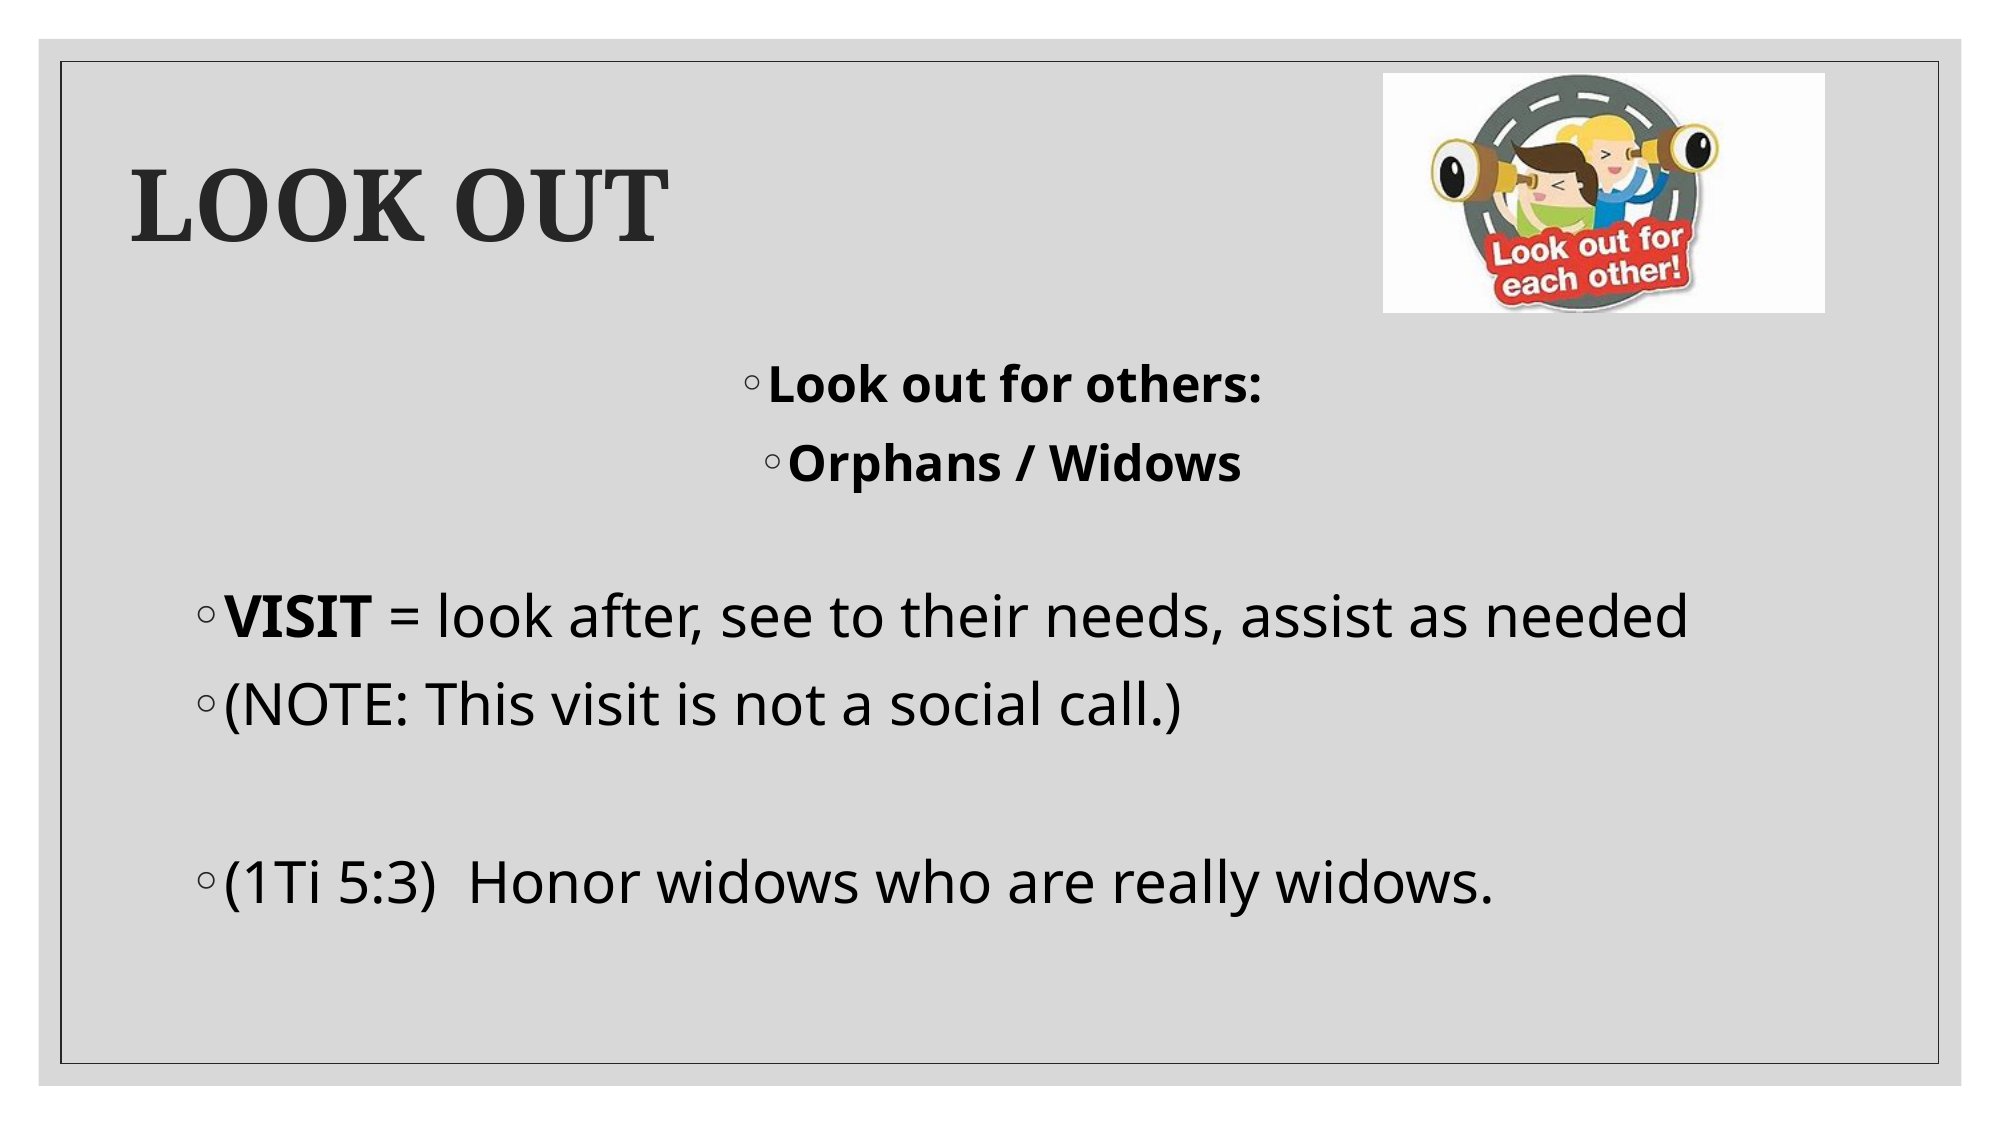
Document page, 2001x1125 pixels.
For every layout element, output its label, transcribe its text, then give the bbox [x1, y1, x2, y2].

list Look out for others: Orphans / Widows VISIT = look after, see to their needs, assist as needed (NOTE: This visit is not a social call.) (1Ti 5:3) Honor widows who are really widows. [174, 345, 1825, 977]
picture [1383, 73, 1825, 313]
title LOOK OUT [114, 105, 1377, 313]
